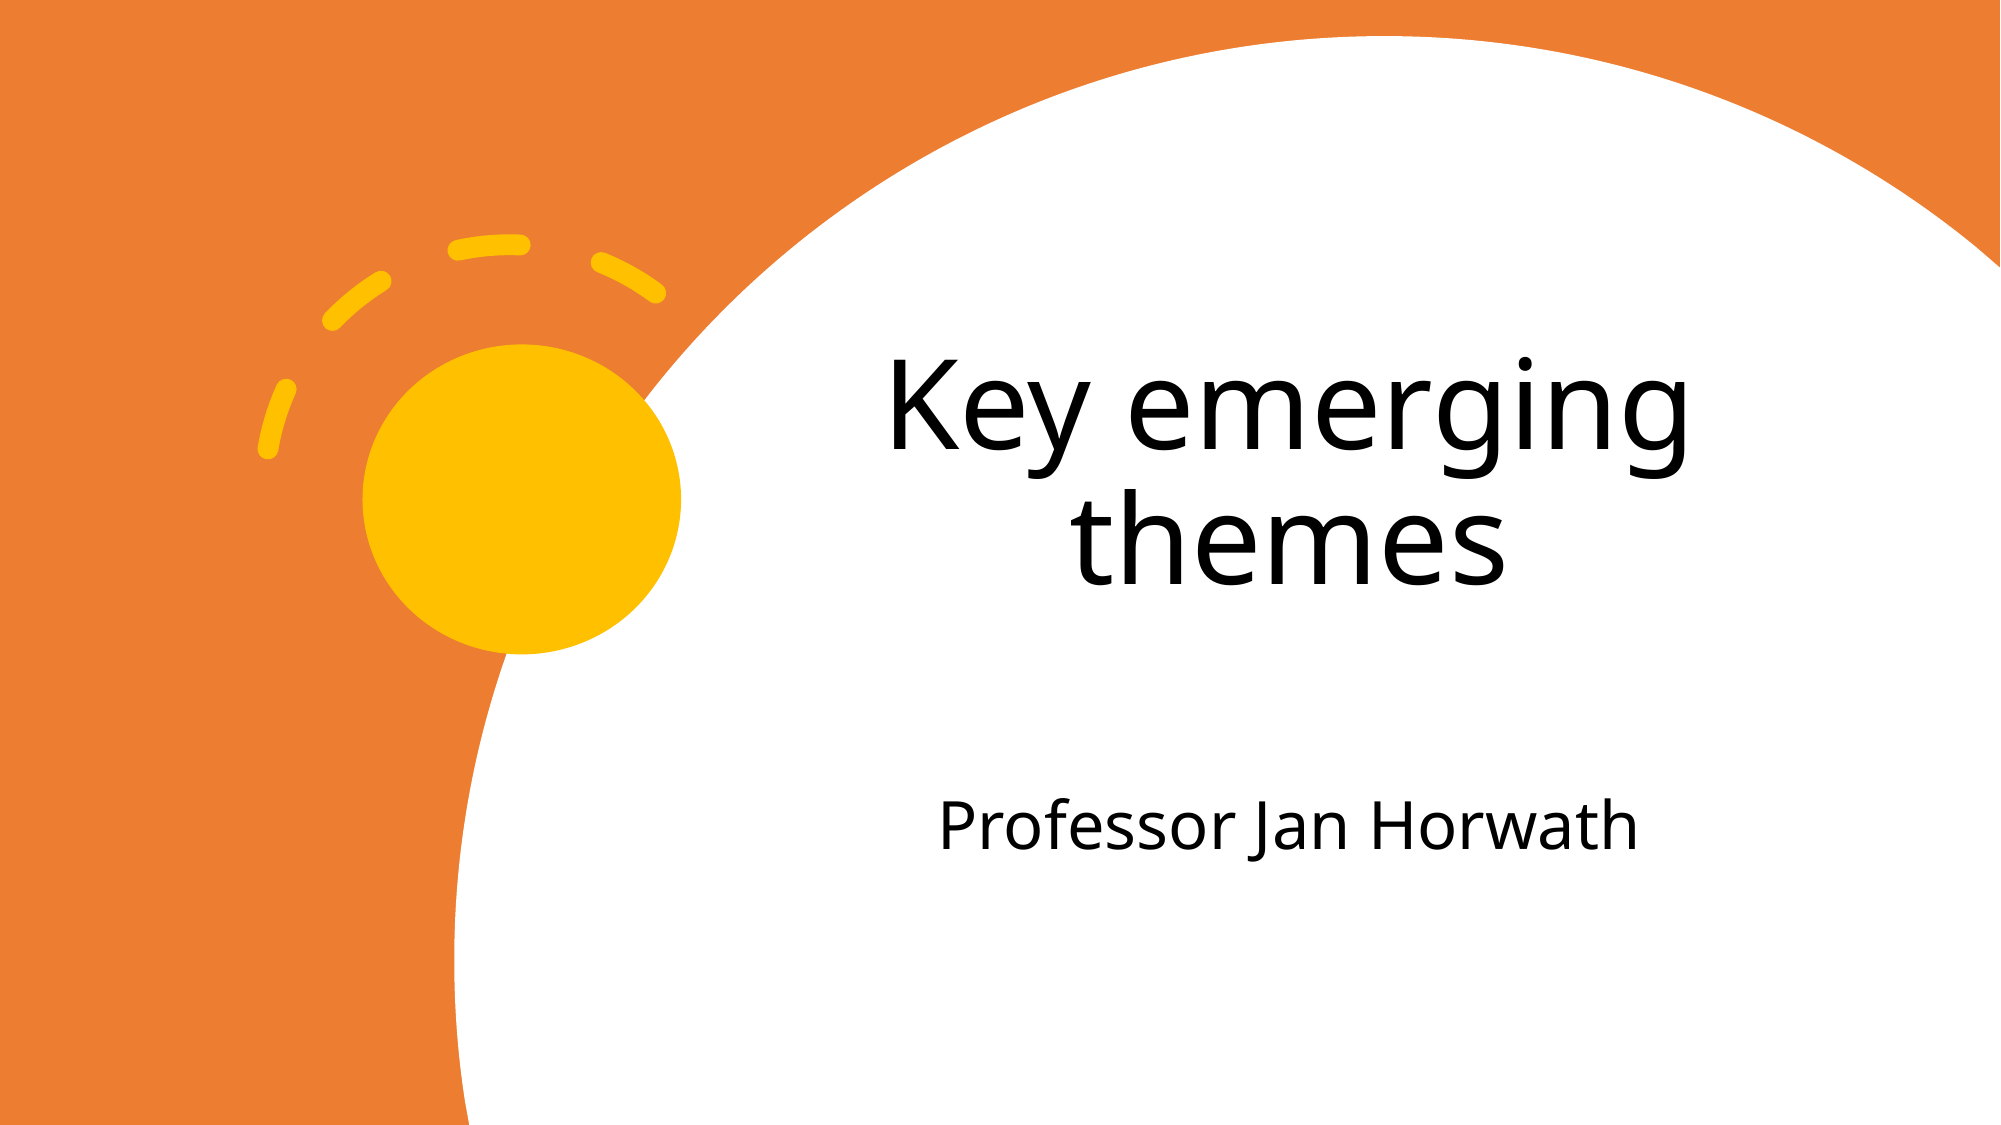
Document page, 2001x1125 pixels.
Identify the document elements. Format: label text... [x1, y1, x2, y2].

subtitle Professor Jan Horwath [662, 784, 1917, 1003]
text_box [453, 35, 2000, 1125]
title Key emerging themes [662, 318, 1917, 770]
text_box [0, 0, 2000, 1125]
text_box [267, 244, 676, 490]
text_box [361, 373, 662, 656]
